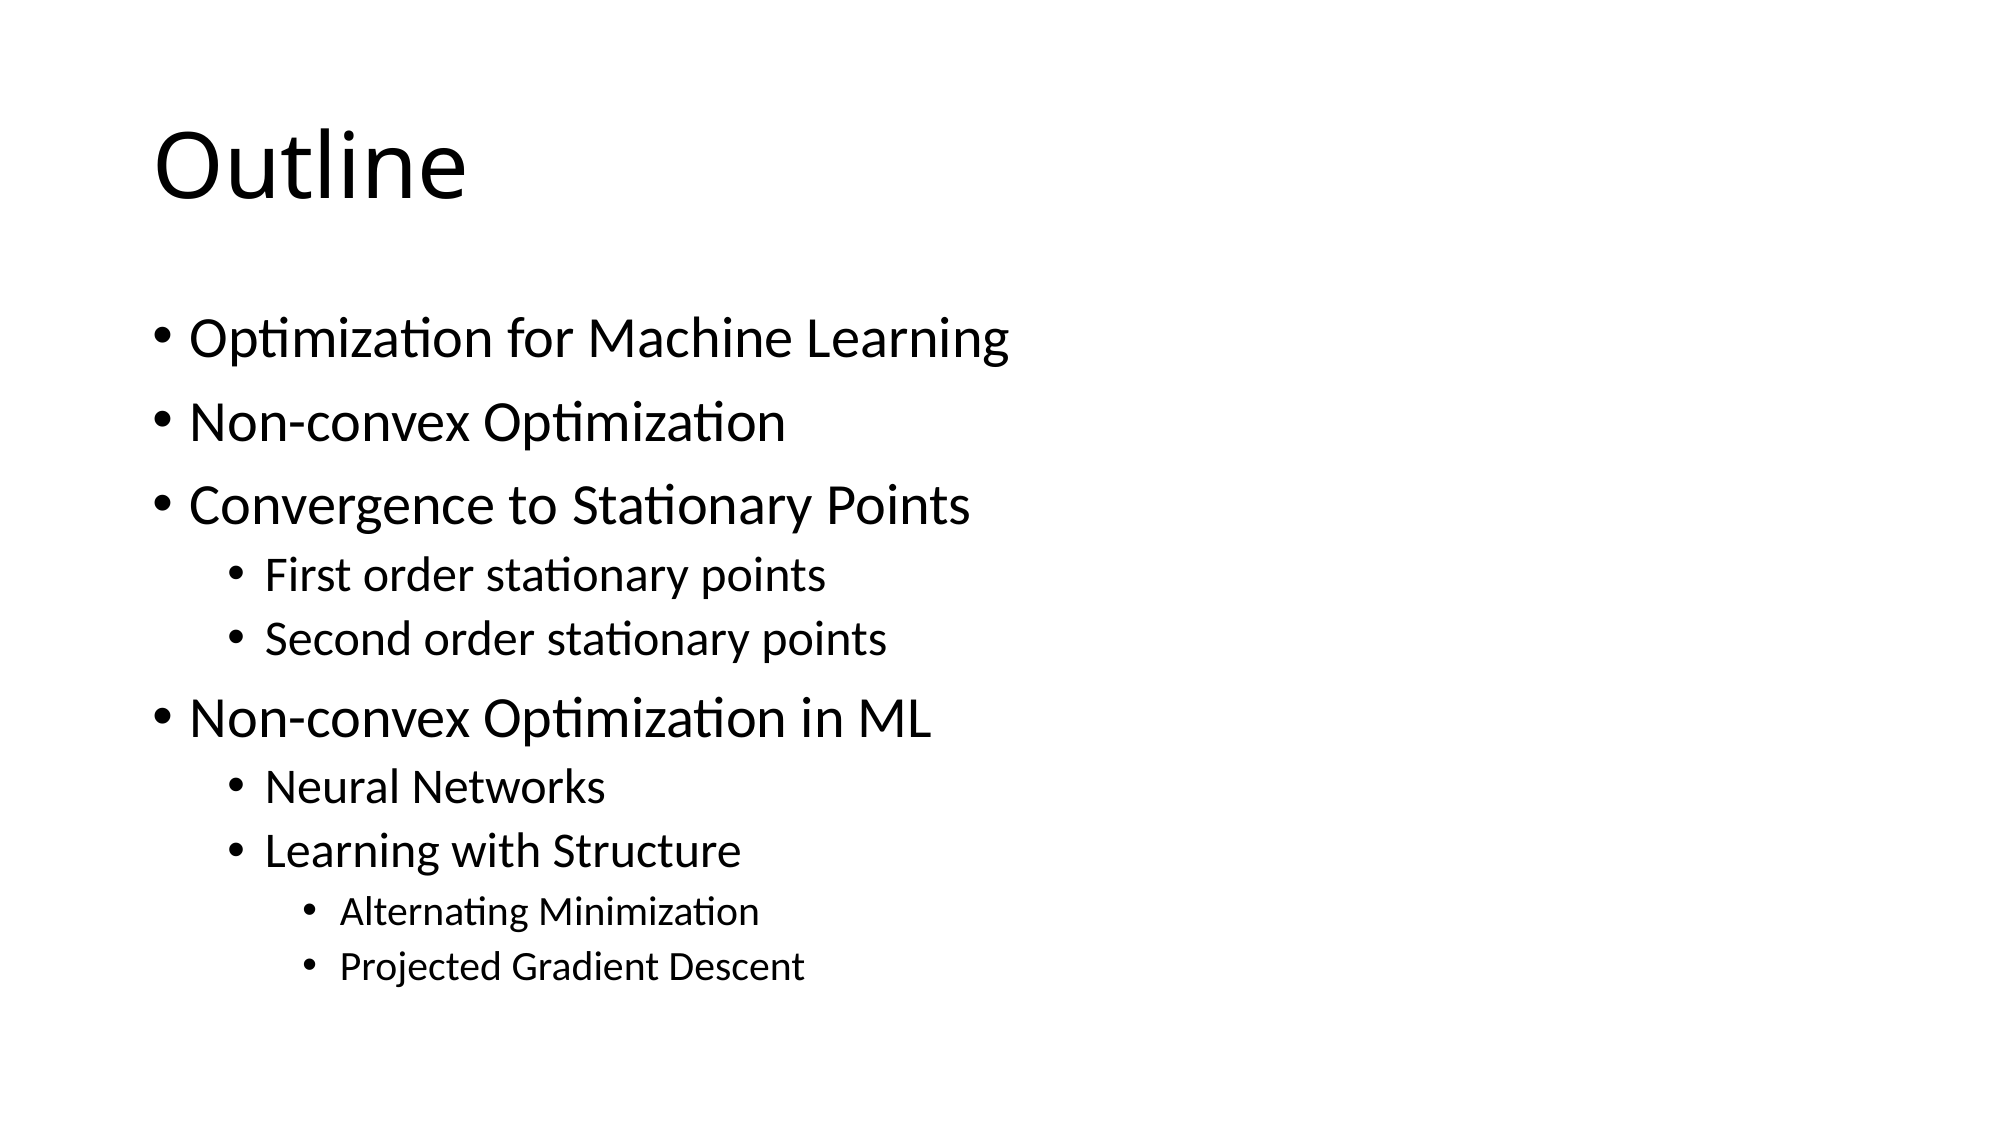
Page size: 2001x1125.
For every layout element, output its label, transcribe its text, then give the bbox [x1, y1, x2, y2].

list Optimization for Machine Learning Non-convex Optimization Convergence to Stationary Points First order stationary points Second order stationary points Non-convex Optimization in ML Neural Networks Learning with Structure Alternating Minimization Projected Gradient Descent [137, 299, 1863, 1108]
title Outline [137, 59, 1863, 278]
